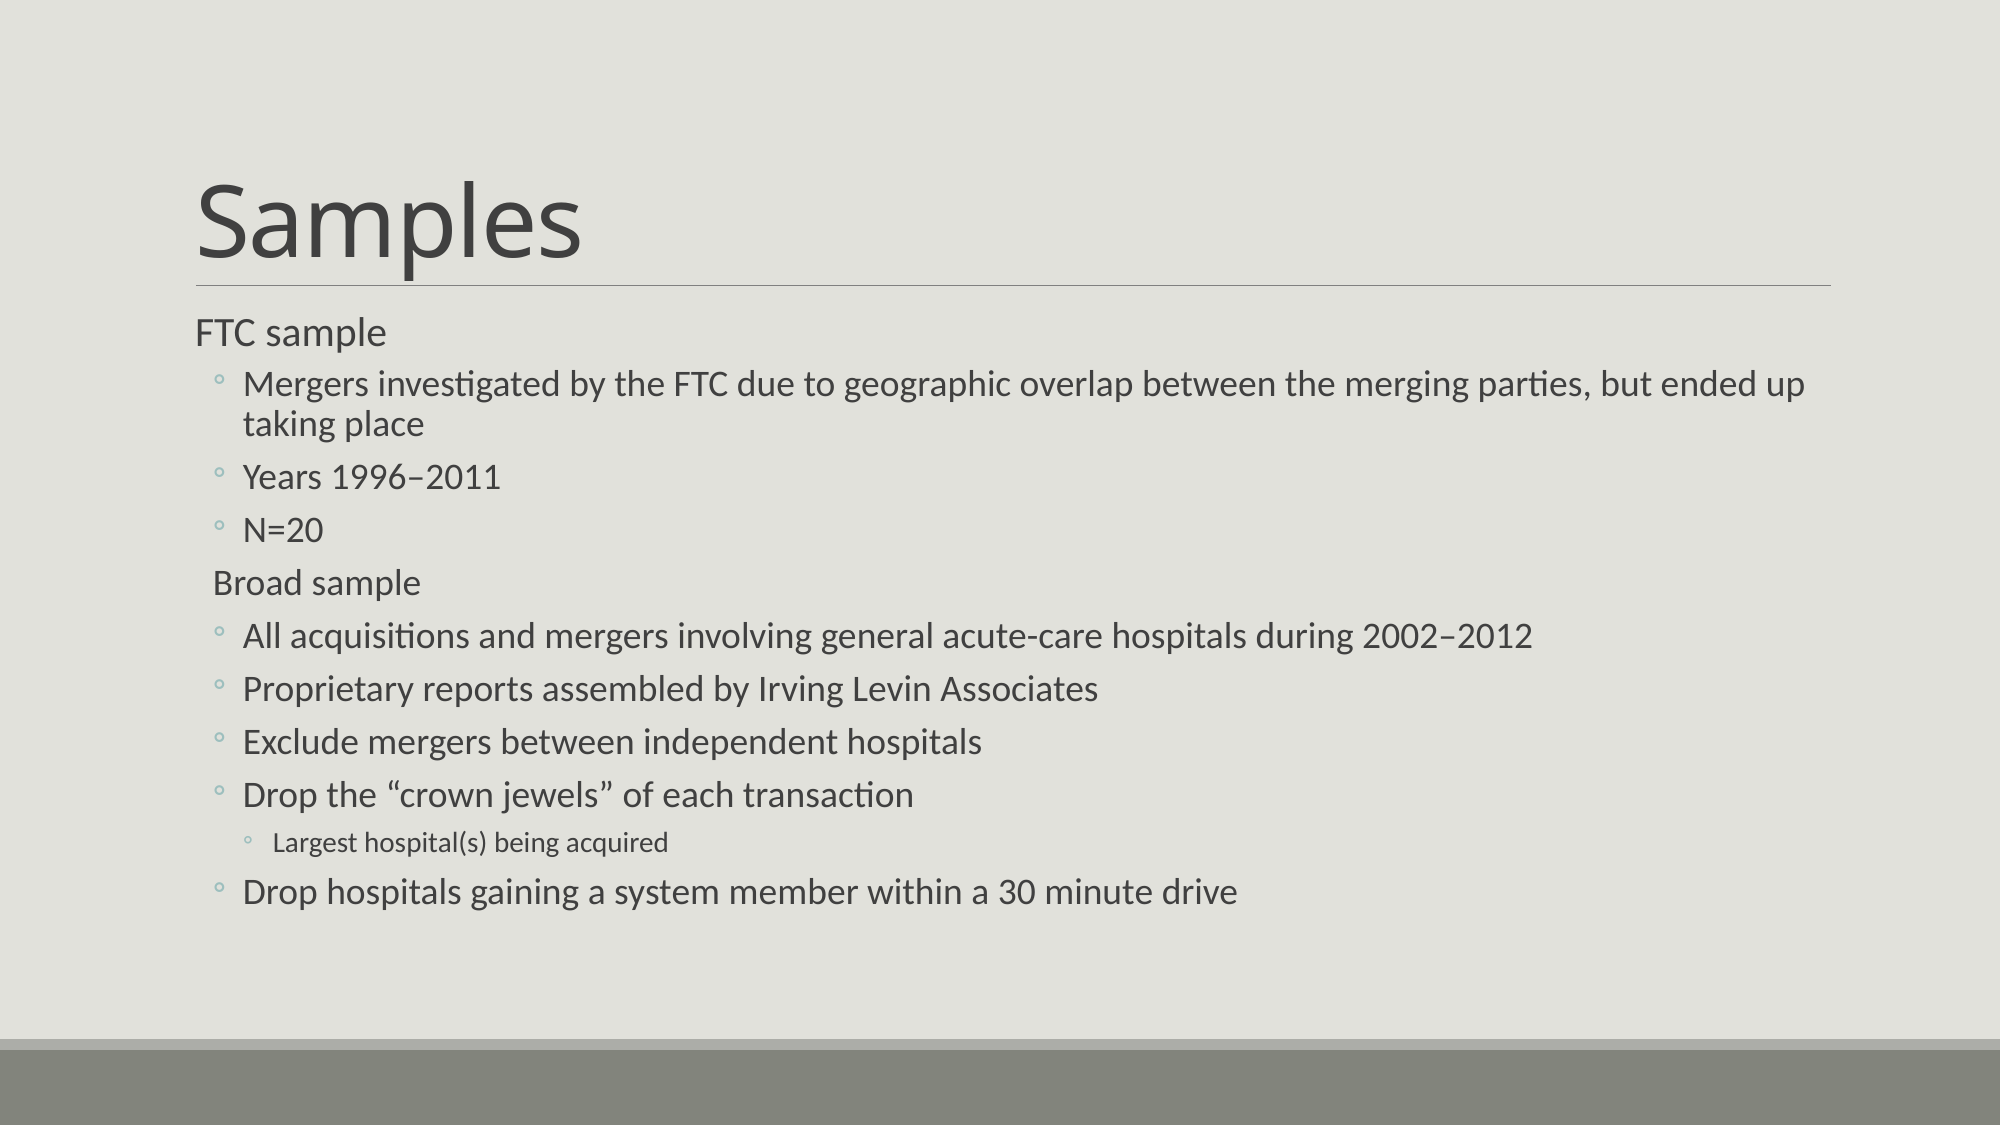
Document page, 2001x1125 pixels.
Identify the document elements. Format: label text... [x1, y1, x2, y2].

title Samples [180, 47, 1830, 285]
list FTC sample Mergers investigated by the FTC due to geographic overlap between the merging parties, but ended up taking place Years 1996–2011 N=20 Broad sample All acquisitions and mergers involving general acute-care hospitals during 2002–2012 Proprietary reports assembled by Irving Levin Associates Exclude mergers between independent hospitals Drop the “crown jewels” of each transaction Largest hospital(s) being acquired Drop hospitals gaining a system member within a 30 minute drive [180, 302, 1830, 963]
